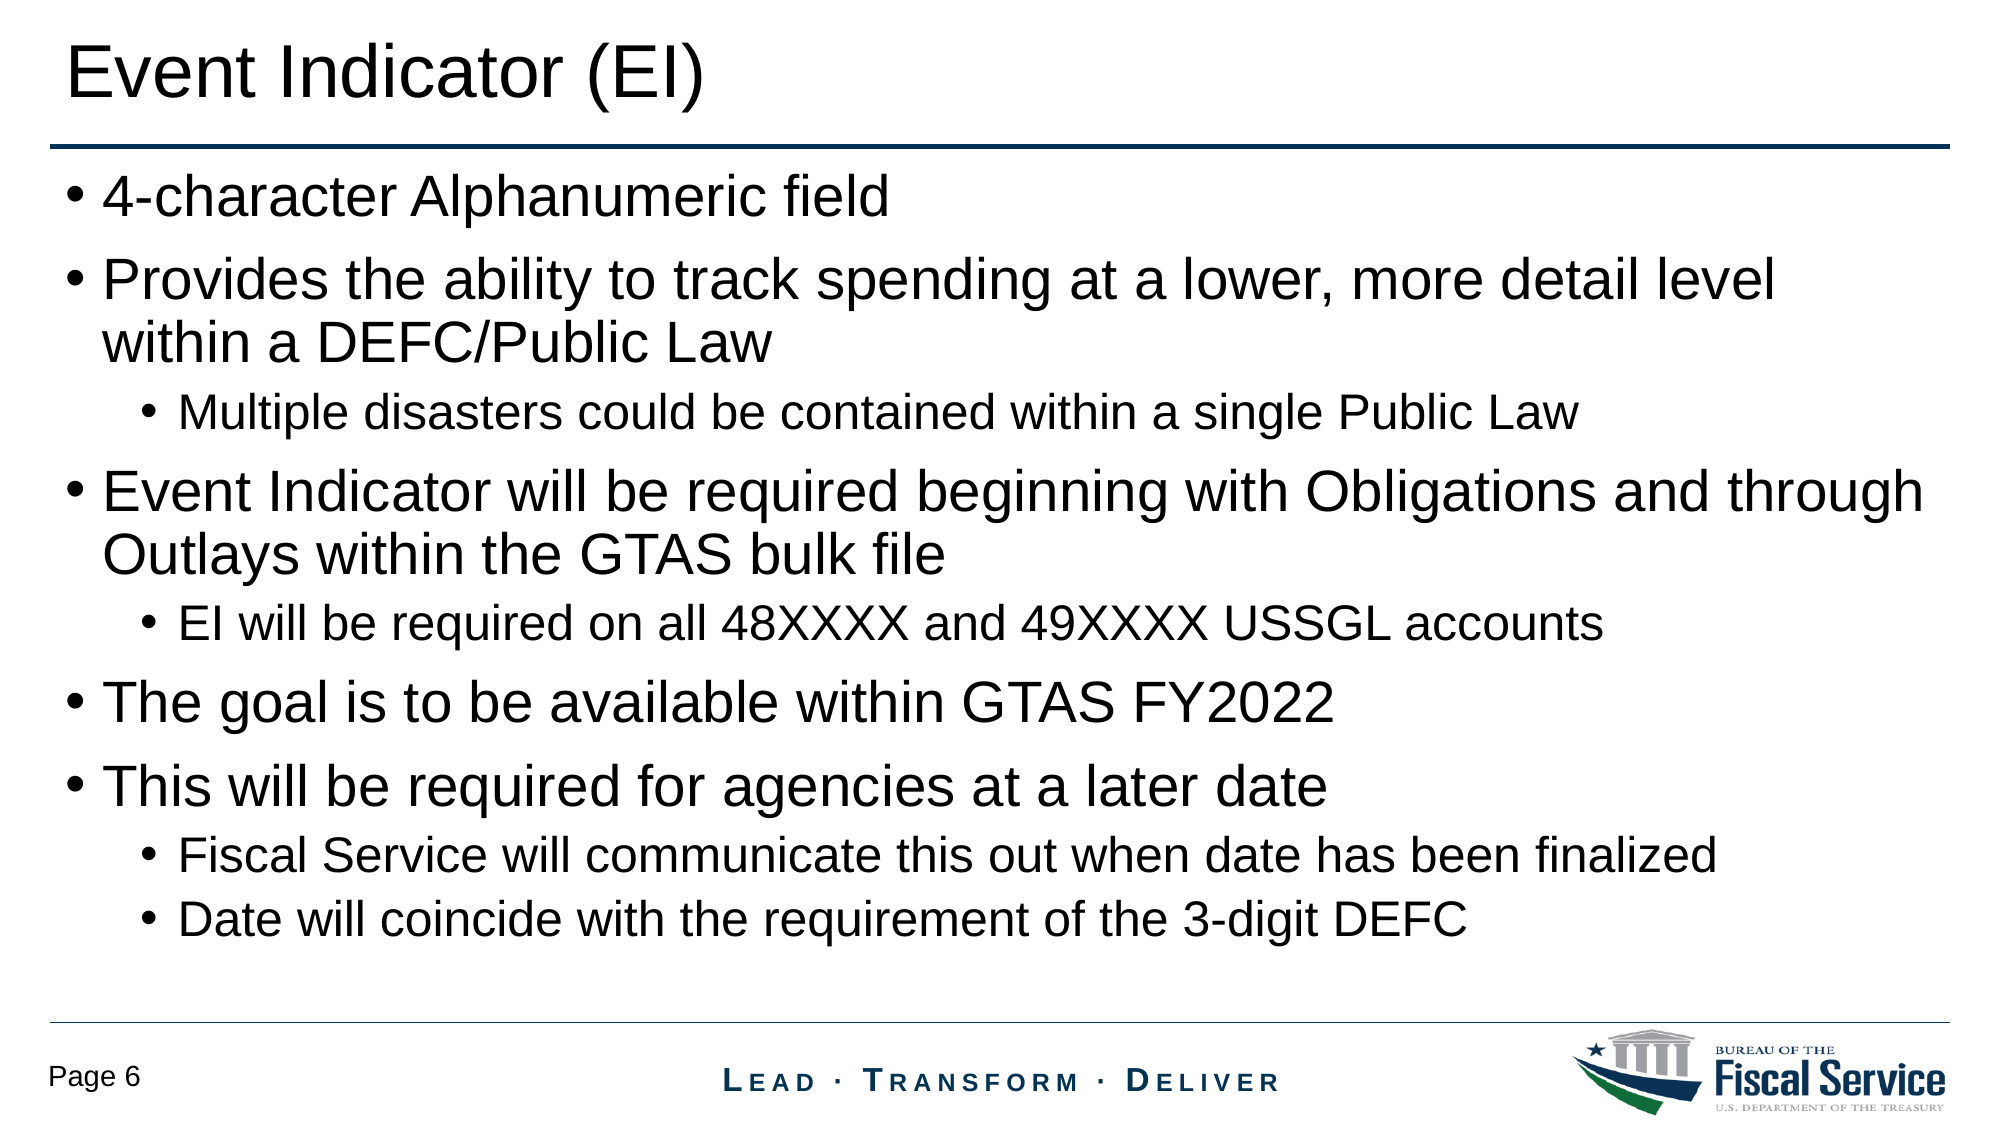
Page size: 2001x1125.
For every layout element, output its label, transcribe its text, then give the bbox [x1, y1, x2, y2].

list 4-character Alphanumeric field Provides the ability to track spending at a lower, more detail level within a DEFC/Public Law Multiple disasters could be contained within a single Public Law Event Indicator will be required beginning with Obligations and through Outlays within the GTAS bulk file EI will be required on all 48XXXX and 49XXXX USSGL accounts The goal is to be available within GTAS FY2022 This will be required for agencies at a later date Fiscal Service will communicate this out when date has been finalized Date will coincide with the requirement of the 3-digit DEFC [50, 158, 1950, 1013]
picture [1566, 1026, 1950, 1118]
list Event Indicator (EI) [50, 24, 1950, 138]
